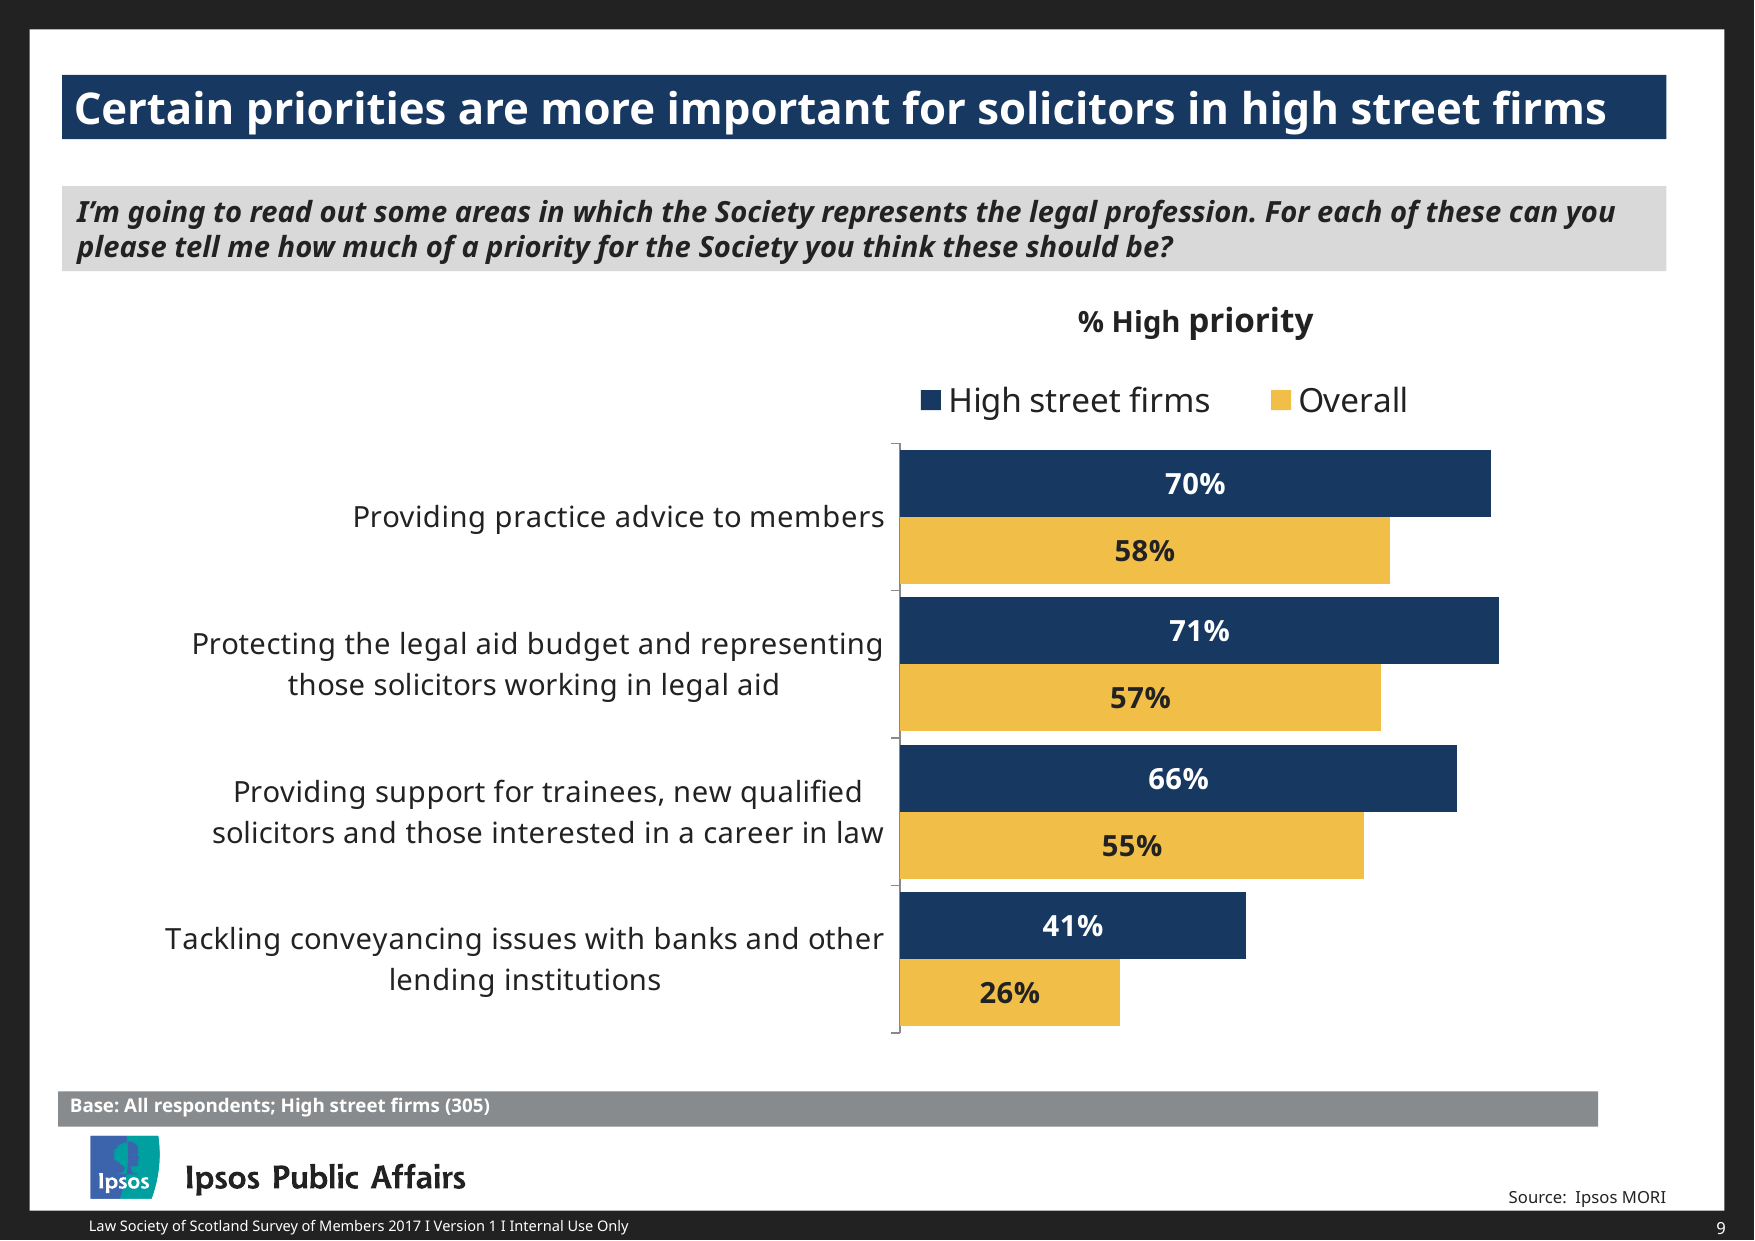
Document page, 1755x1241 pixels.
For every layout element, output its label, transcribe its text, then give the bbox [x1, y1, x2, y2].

chart [162, 366, 1593, 1036]
list Source: Ipsos MORI [1184, 1177, 1667, 1207]
list Base: All respondents; High street firms (305) [58, 1091, 1599, 1127]
text_box I’m going to read out some areas in which the Society represents the legal profession. For each of these can you please tell me how much of a priority for the Society you think these should be? [62, 186, 1667, 272]
text_box Certain priorities are more important for solicitors in high street firms [62, 74, 1667, 140]
text_box % High priority [1077, 299, 1374, 340]
